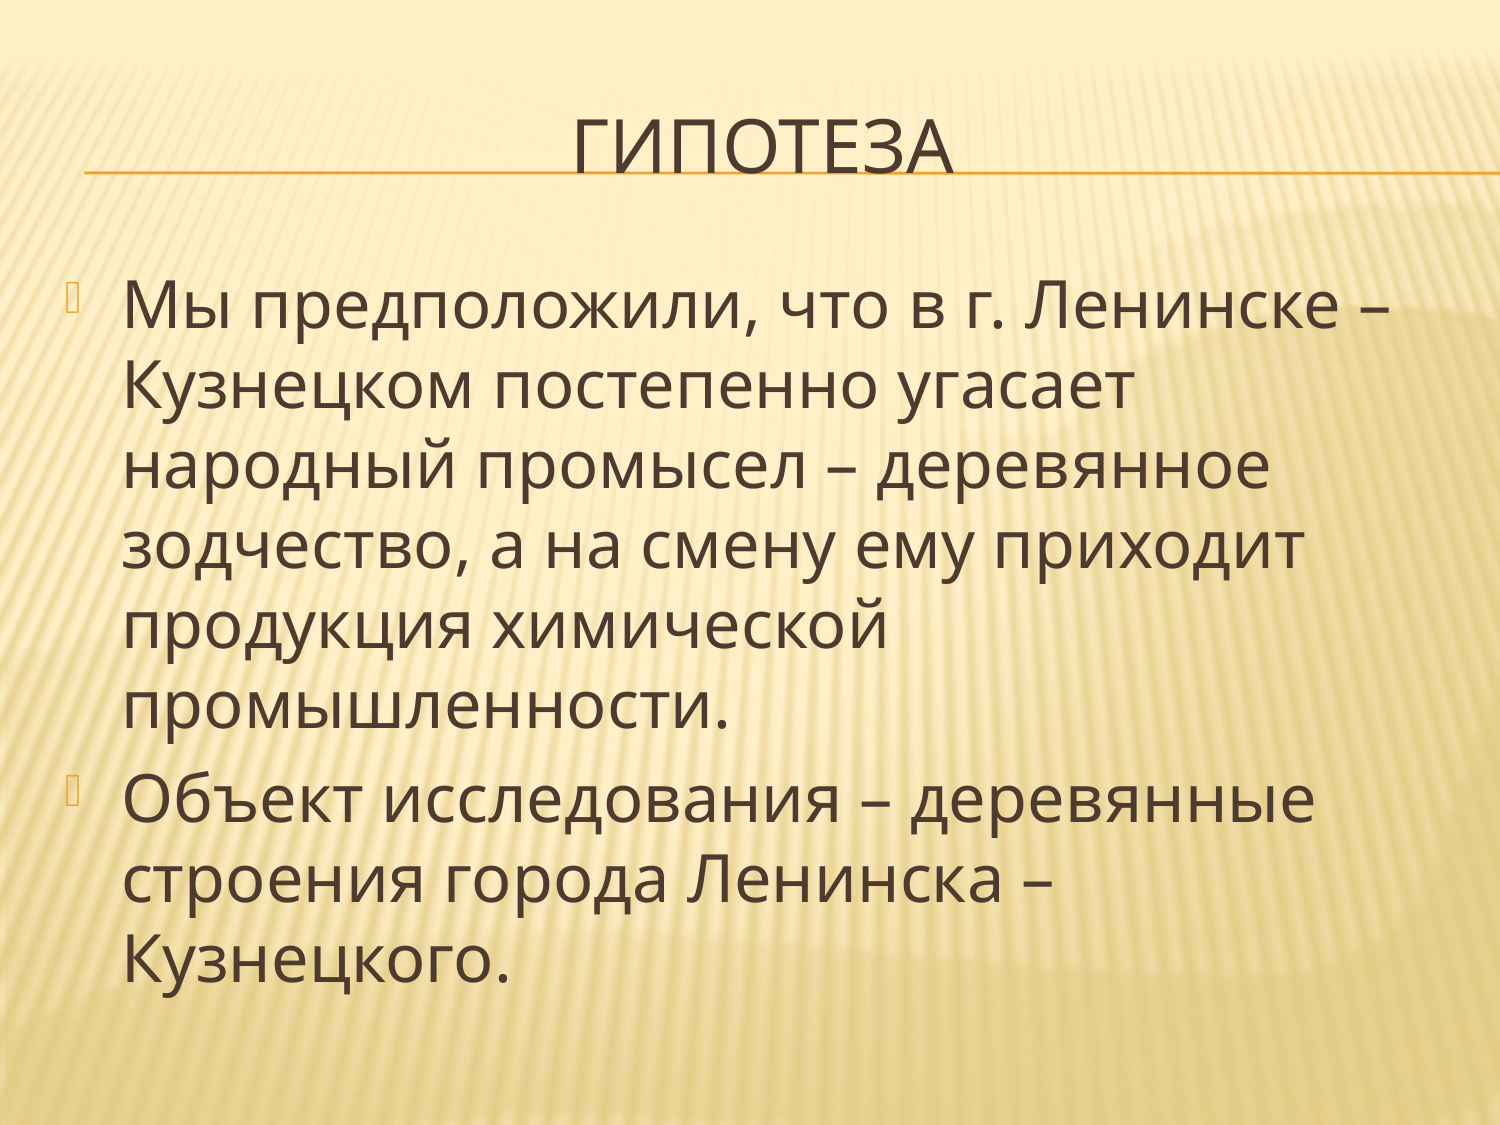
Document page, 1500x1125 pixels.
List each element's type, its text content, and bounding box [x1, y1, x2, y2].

list Мы предположили, что в г. Ленинске – Кузнецком постепенно угасает народный промысел – деревянное зодчество, а на смену ему приходит продукция химической промышленности. Объект исследования – деревянные строения города Ленинска – Кузнецкого. [50, 254, 1475, 998]
title Гипотеза [50, 75, 1475, 213]
